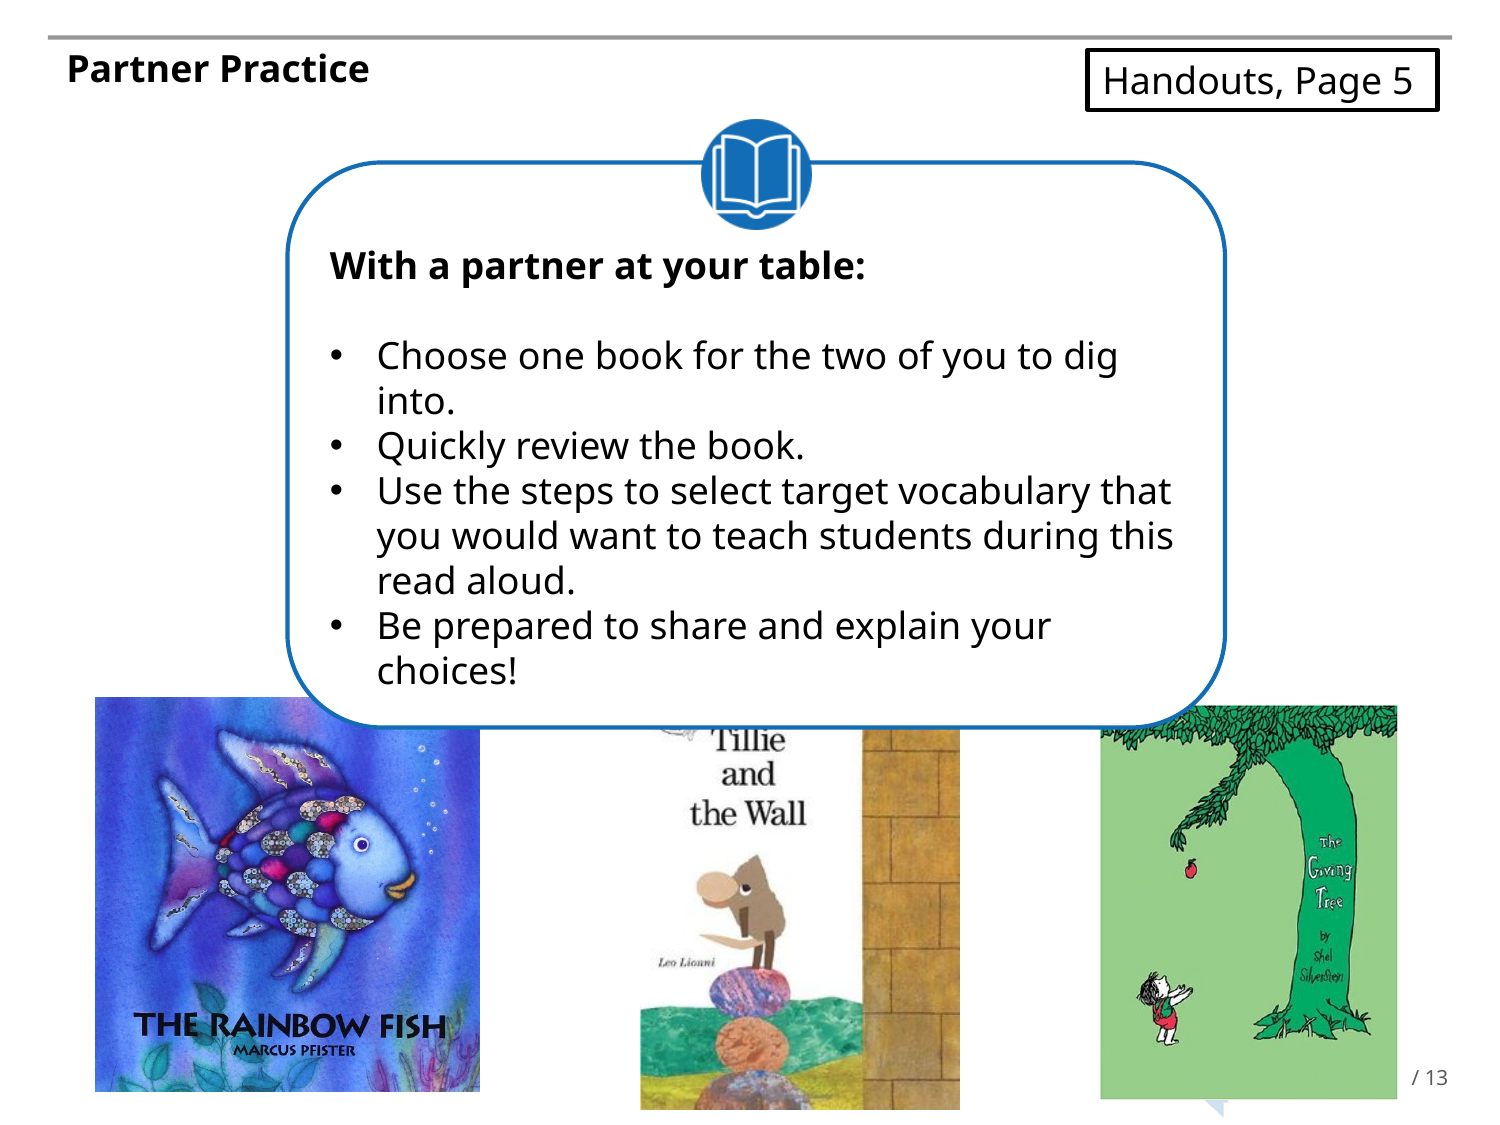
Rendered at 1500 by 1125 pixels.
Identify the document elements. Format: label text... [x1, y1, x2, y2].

picture [1099, 705, 1398, 1121]
text_box Handouts, Page 5 [1085, 48, 1440, 112]
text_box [287, 119, 1226, 632]
picture [640, 699, 960, 1110]
title Partner Practice [51, 37, 1449, 176]
picture [95, 697, 480, 1092]
